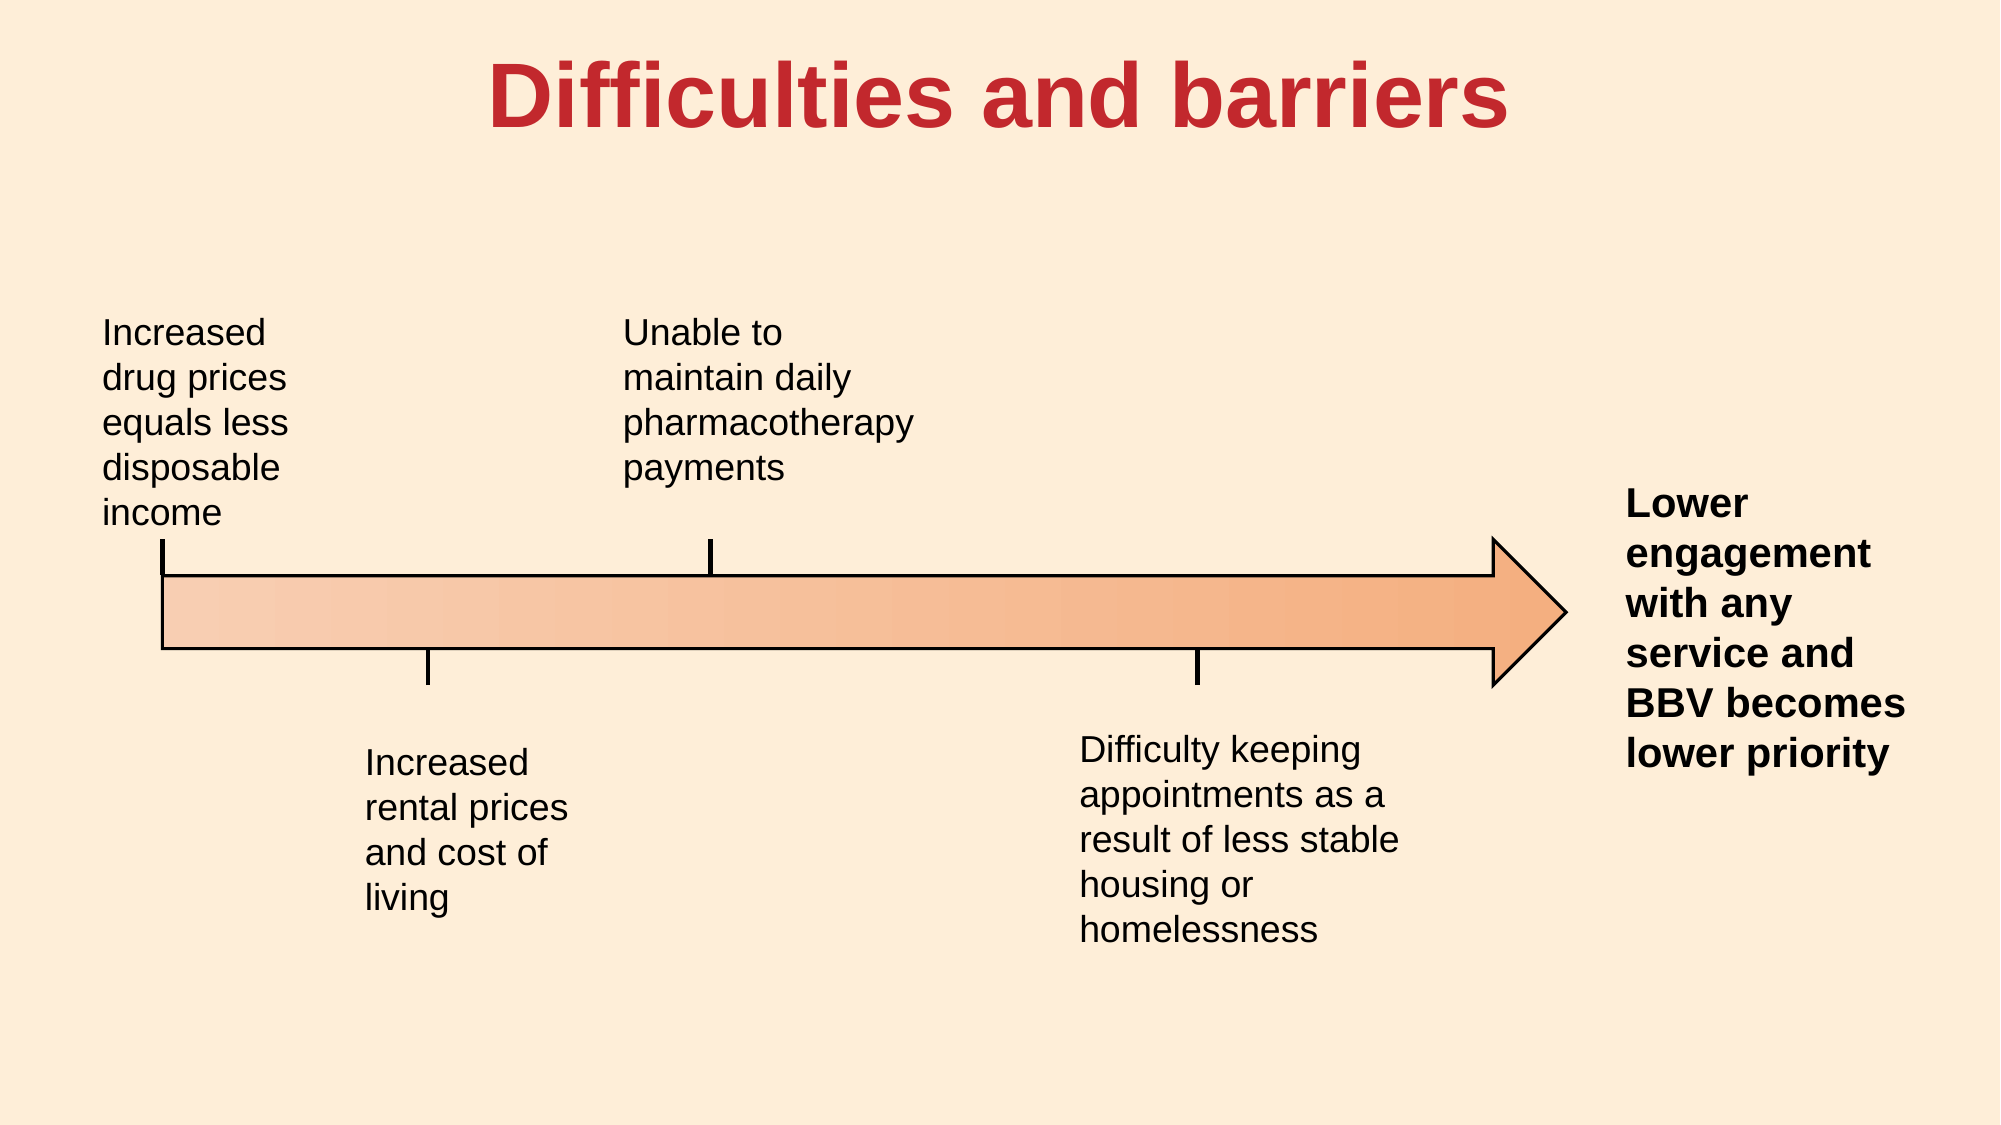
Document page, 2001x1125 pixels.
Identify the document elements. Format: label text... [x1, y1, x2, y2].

text_box Increased rental prices and cost of living [349, 730, 608, 926]
text_box Lower engagement with any service and BBV becomes lower priority [1610, 468, 1946, 784]
text_box Unable to maintain daily pharmacotherapy payments [608, 300, 933, 496]
text_box Difficulty keeping appointments as a result of less stable housing or homelessness [1064, 717, 1455, 957]
text_box Increased drug prices equals less disposable income [87, 300, 350, 541]
text_box Difficulties and barriers [0, 29, 2000, 157]
text_box [161, 536, 1568, 688]
